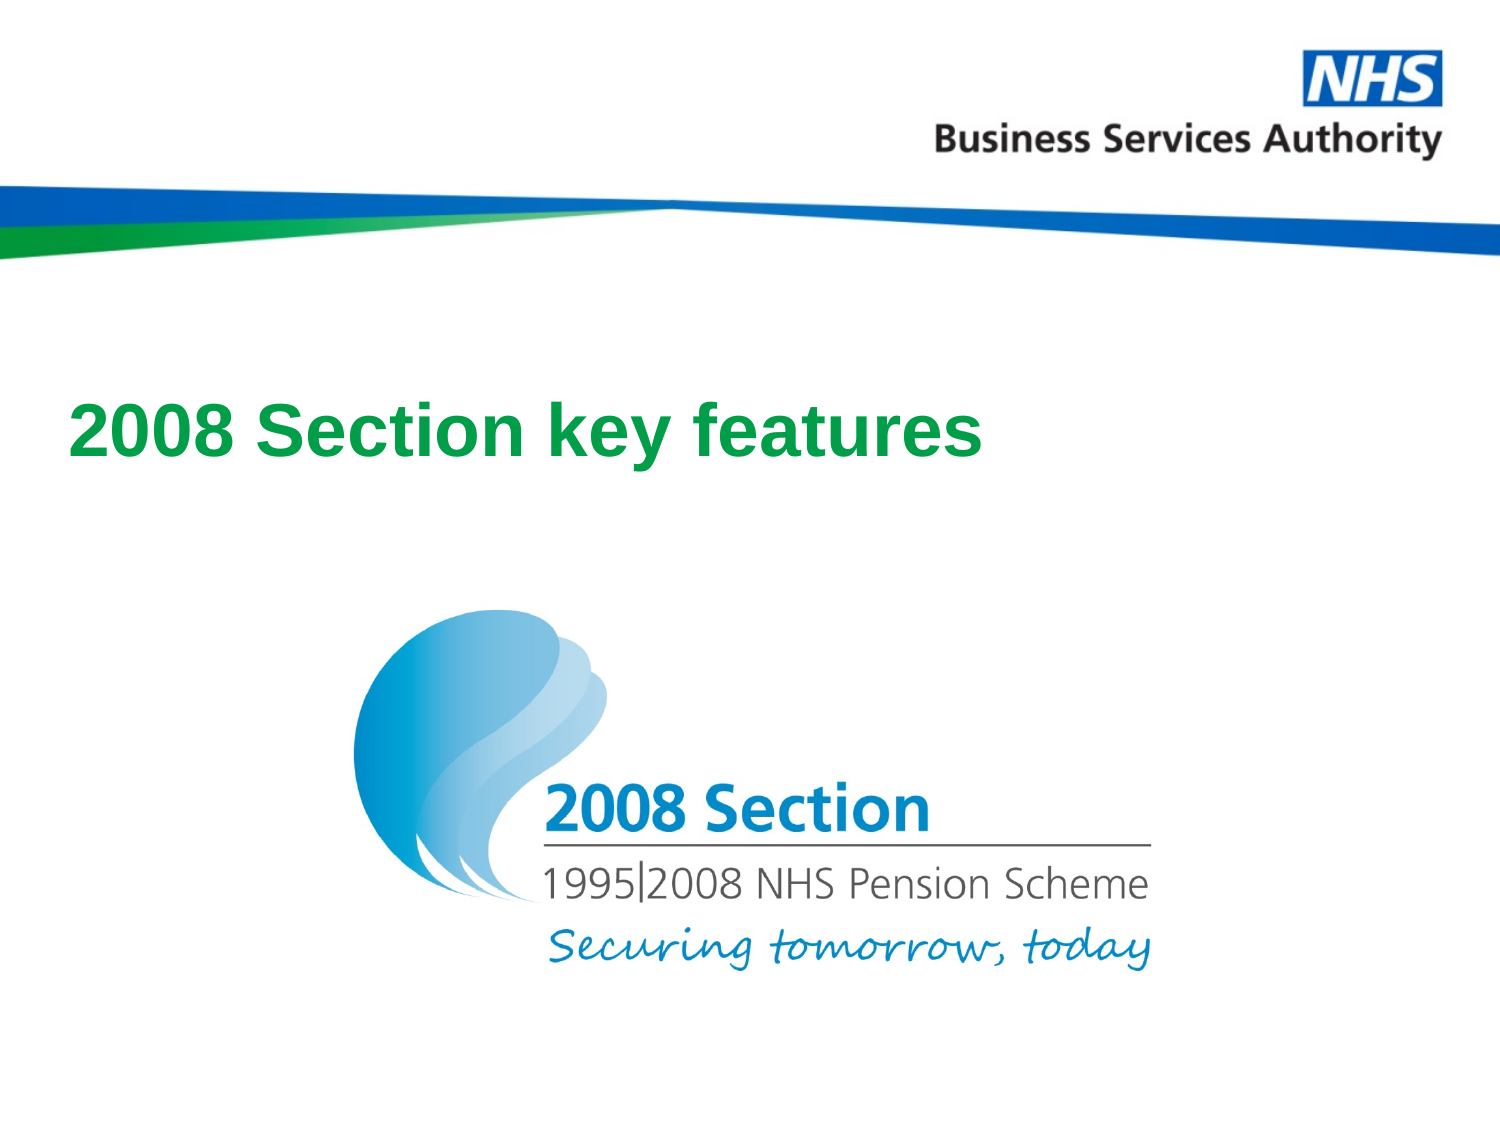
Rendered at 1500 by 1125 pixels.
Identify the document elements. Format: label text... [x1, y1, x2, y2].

picture [0, 0, 1500, 273]
picture [338, 600, 1162, 977]
title 2008 Section key features [53, 373, 1388, 555]
